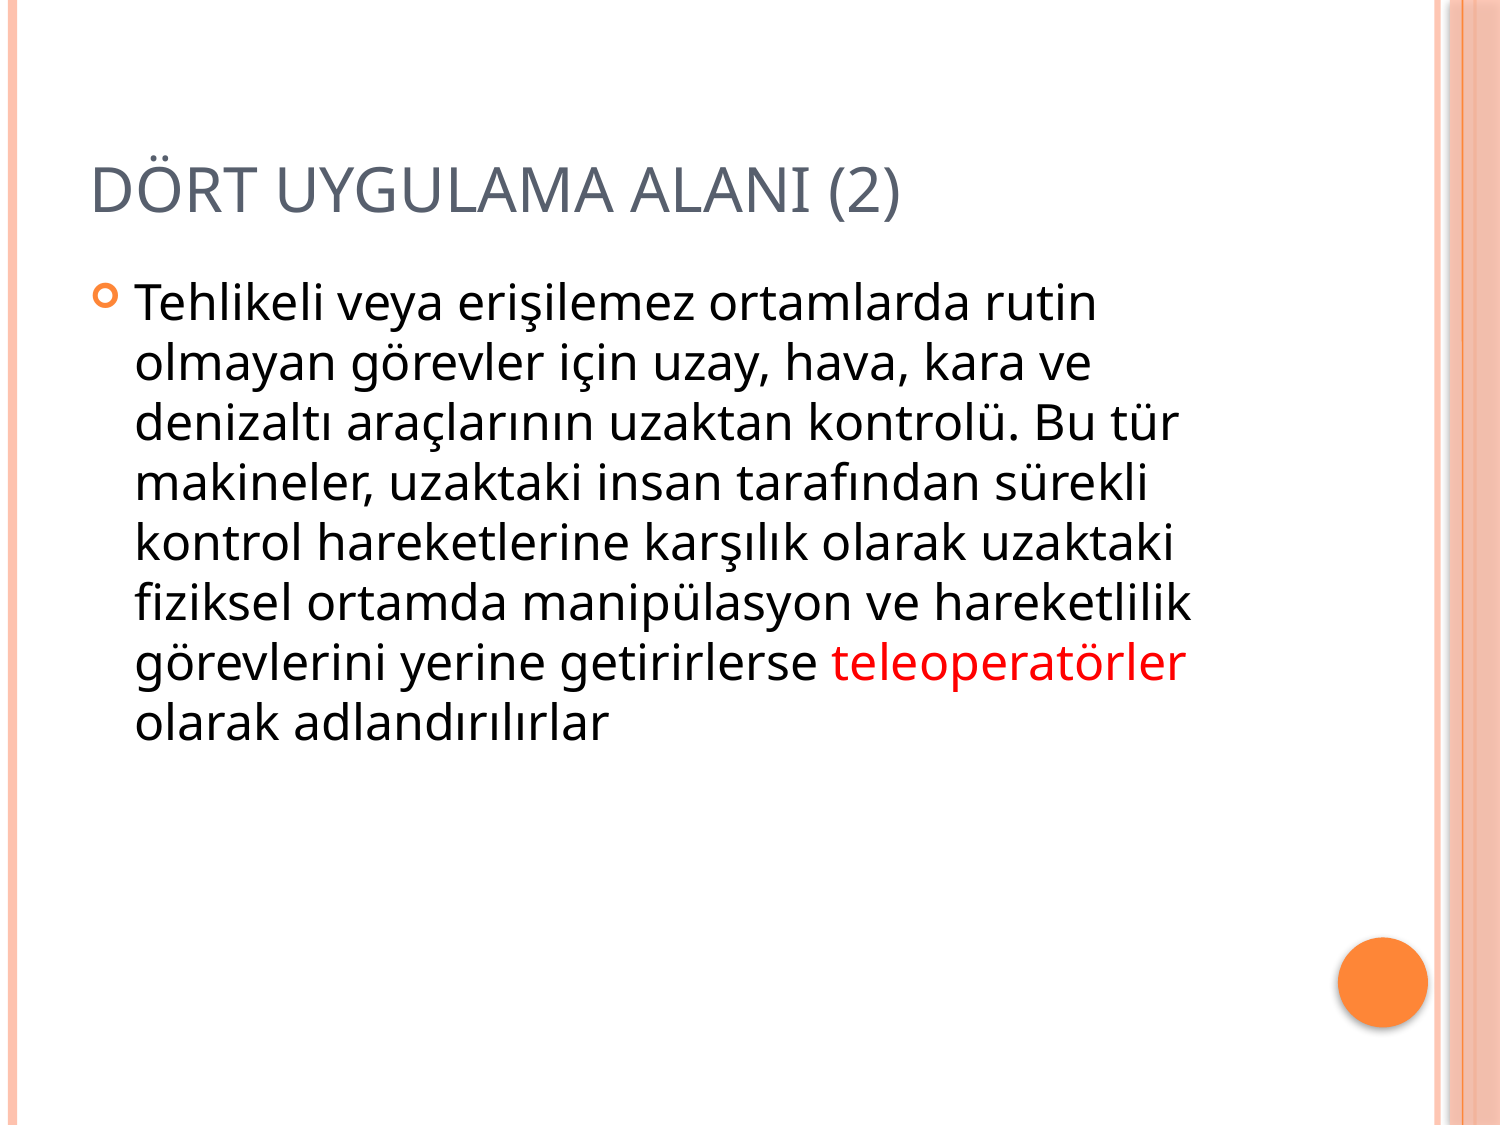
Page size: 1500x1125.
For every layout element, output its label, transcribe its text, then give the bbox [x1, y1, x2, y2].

title DÖRT UYGULAMA ALANI (2) [75, 45, 1300, 233]
list Tehlikeli veya erişilemez ortamlarda rutin olmayan görevler için uzay, hava, kara ve denizaltı araçlarının uzaktan kontrolü. Bu tür makineler, uzaktaki insan tarafından sürekli kontrol hareketlerine karşılık olarak uzaktaki fiziksel ortamda manipülasyon ve hareketlilik görevlerini yerine getirirlerse teleoperatörler olarak adlandırılırlar [75, 262, 1300, 1062]
